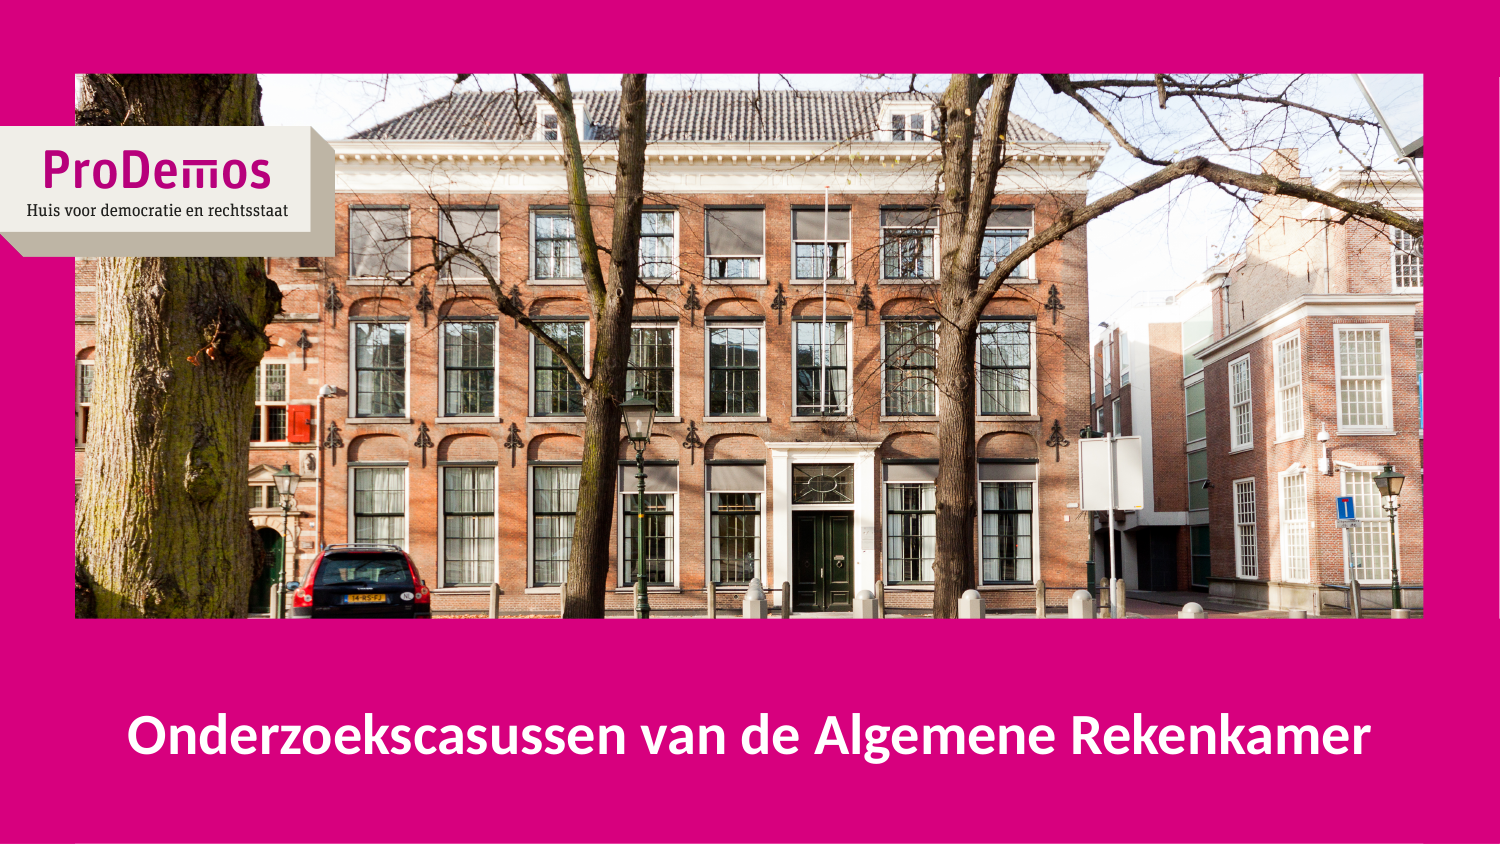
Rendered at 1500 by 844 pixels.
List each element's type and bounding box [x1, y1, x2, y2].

picture [0, 126, 335, 257]
text_box [0, 0, 1500, 844]
